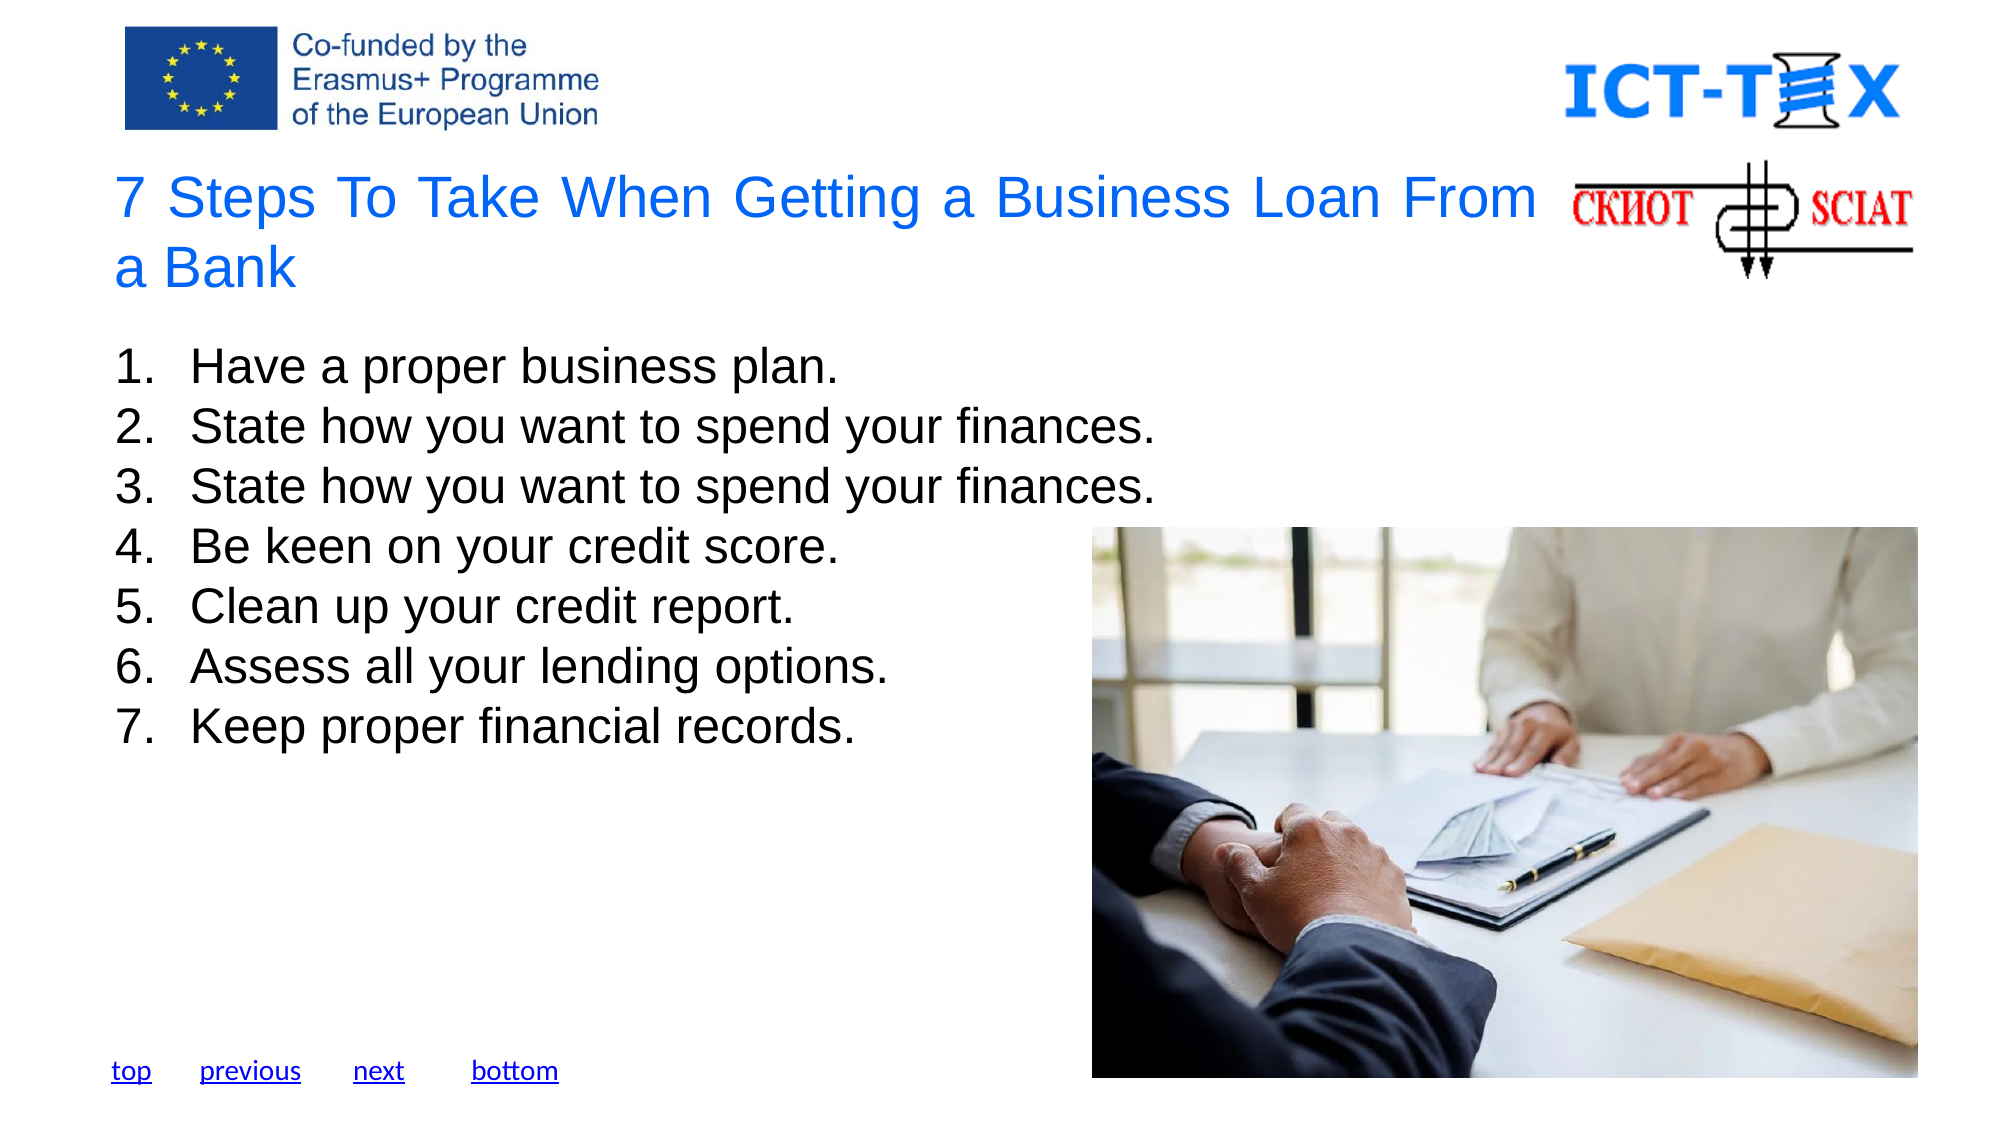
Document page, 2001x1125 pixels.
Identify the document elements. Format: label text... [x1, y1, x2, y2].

picture [1539, 46, 1925, 133]
picture [1091, 526, 1918, 1078]
list Have a proper business plan. State how you want to spend your finances. State how you want to spend your finances. Be keen on your credit score. Clean up your credit report. Assess all your lending options. Keep proper financial records. [99, 326, 1900, 1005]
title 7 Steps To Take When Getting a Business Loan From a Bank [99, 145, 1556, 314]
picture [125, 26, 673, 133]
picture [1554, 135, 1918, 280]
